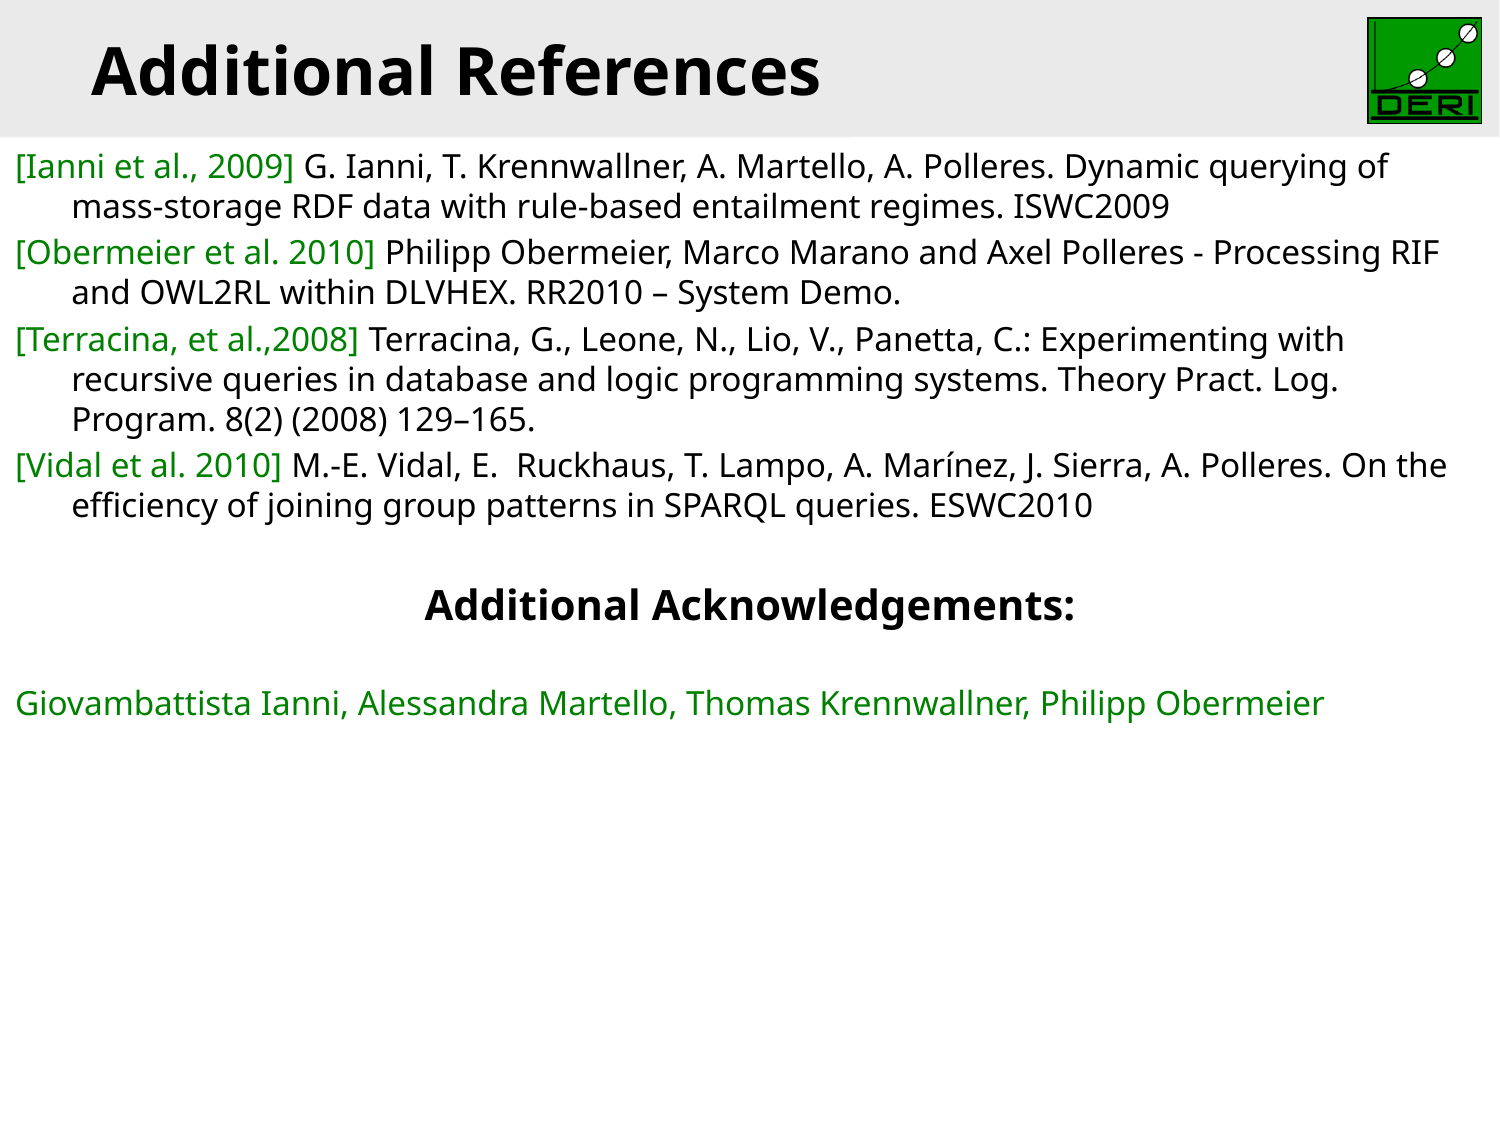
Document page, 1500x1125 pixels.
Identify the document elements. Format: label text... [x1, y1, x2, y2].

picture [1367, 17, 1482, 124]
title Additional References [76, 0, 1353, 137]
list [Ianni et al., 2009] G. Ianni, T. Krennwallner, A. Martello, A. Polleres. Dynamic querying of mass-storage RDF data with rule-based entailment regimes. ISWC2009 [Obermeier et al. 2010] Philipp Obermeier, Marco Marano and Axel Polleres - Processing RIF and OWL2RL within DLVHEX. RR2010 – System Demo. [Terracina, et al.,2008] Terracina, G., Leone, N., Lio, V., Panetta, C.: Experimenting with recursive queries in database and logic programming systems. Theory Pract. Log. Program. 8(2) (2008) 129–165. [Vidal et al. 2010] M.-E. Vidal, E. Ruckhaus, T. Lampo, A. Marínez, J. Sierra, A. Polleres. On the efficiency of joining group patterns in SPARQL queries. ESWC2010 Additional Acknowledgements: Giovambattista Ianni, Alessandra Martello, Thomas Krennwallner, Philipp Obermeier [0, 137, 1500, 1125]
